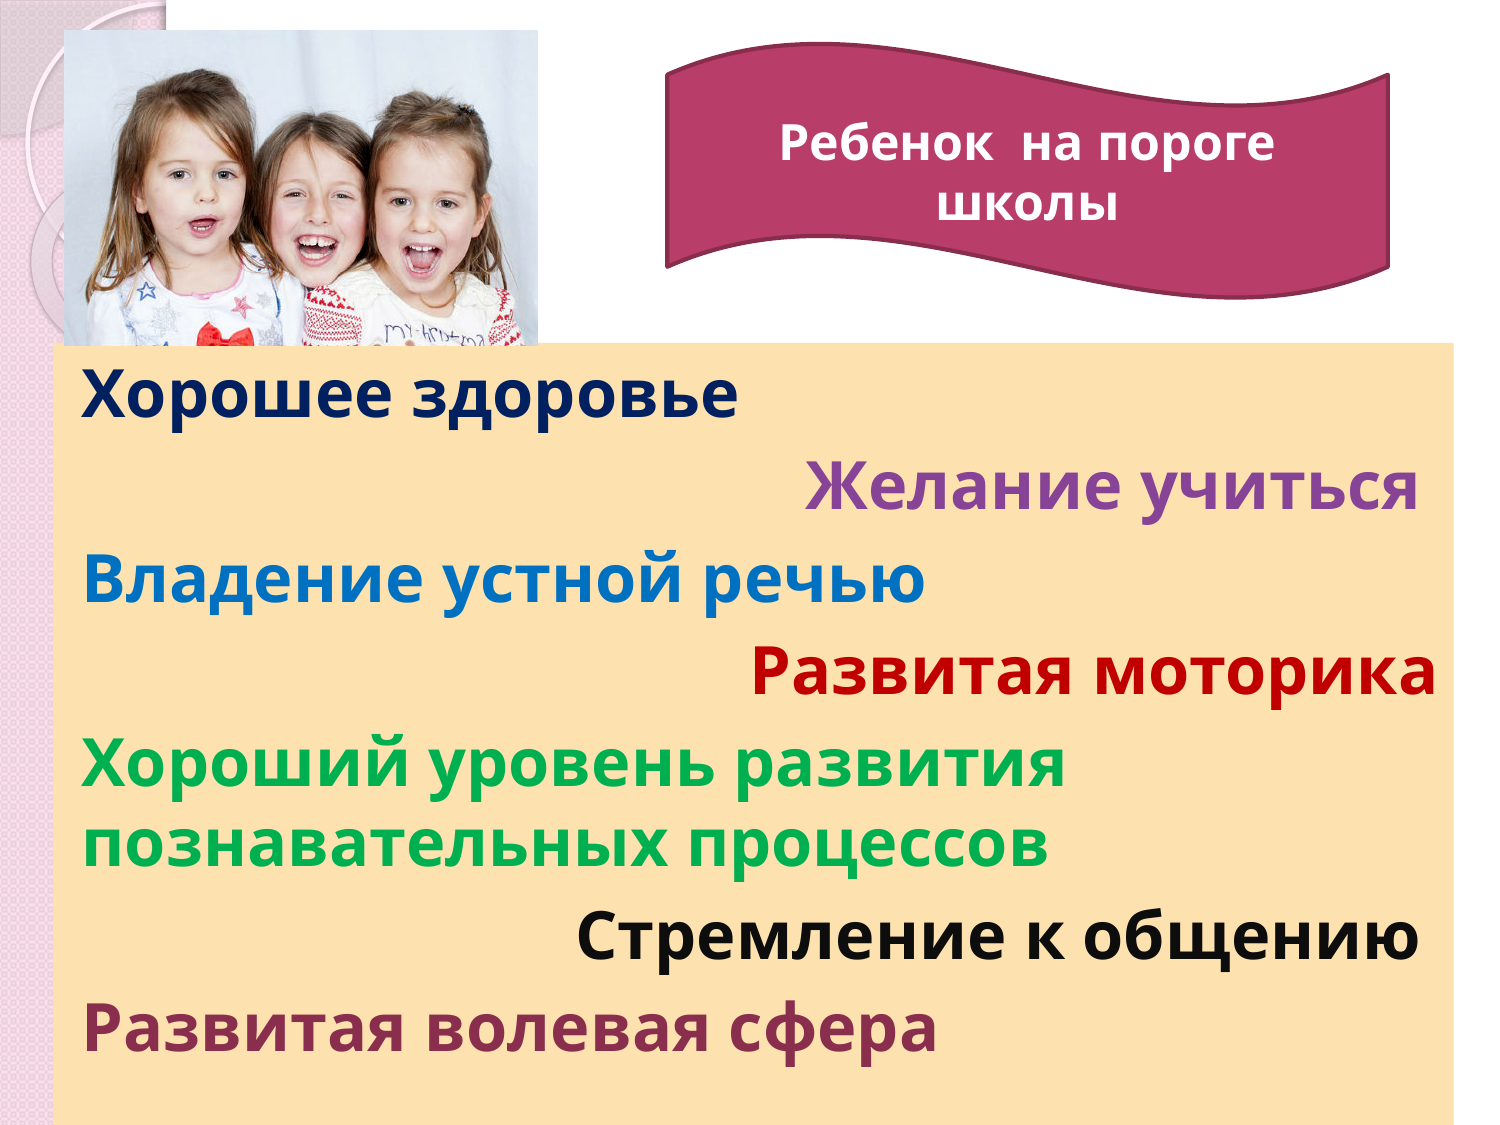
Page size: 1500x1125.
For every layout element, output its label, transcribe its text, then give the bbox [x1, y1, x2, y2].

text_box Ребенок на пороге школы [665, 41, 1390, 300]
picture [64, 30, 538, 346]
list Хорошее здоровье Желание учиться Владение устной речью Развитая моторика Хороший уровень развития познавательных процессов Стремление к общению Развитая волевая сфера [53, 342, 1454, 1125]
